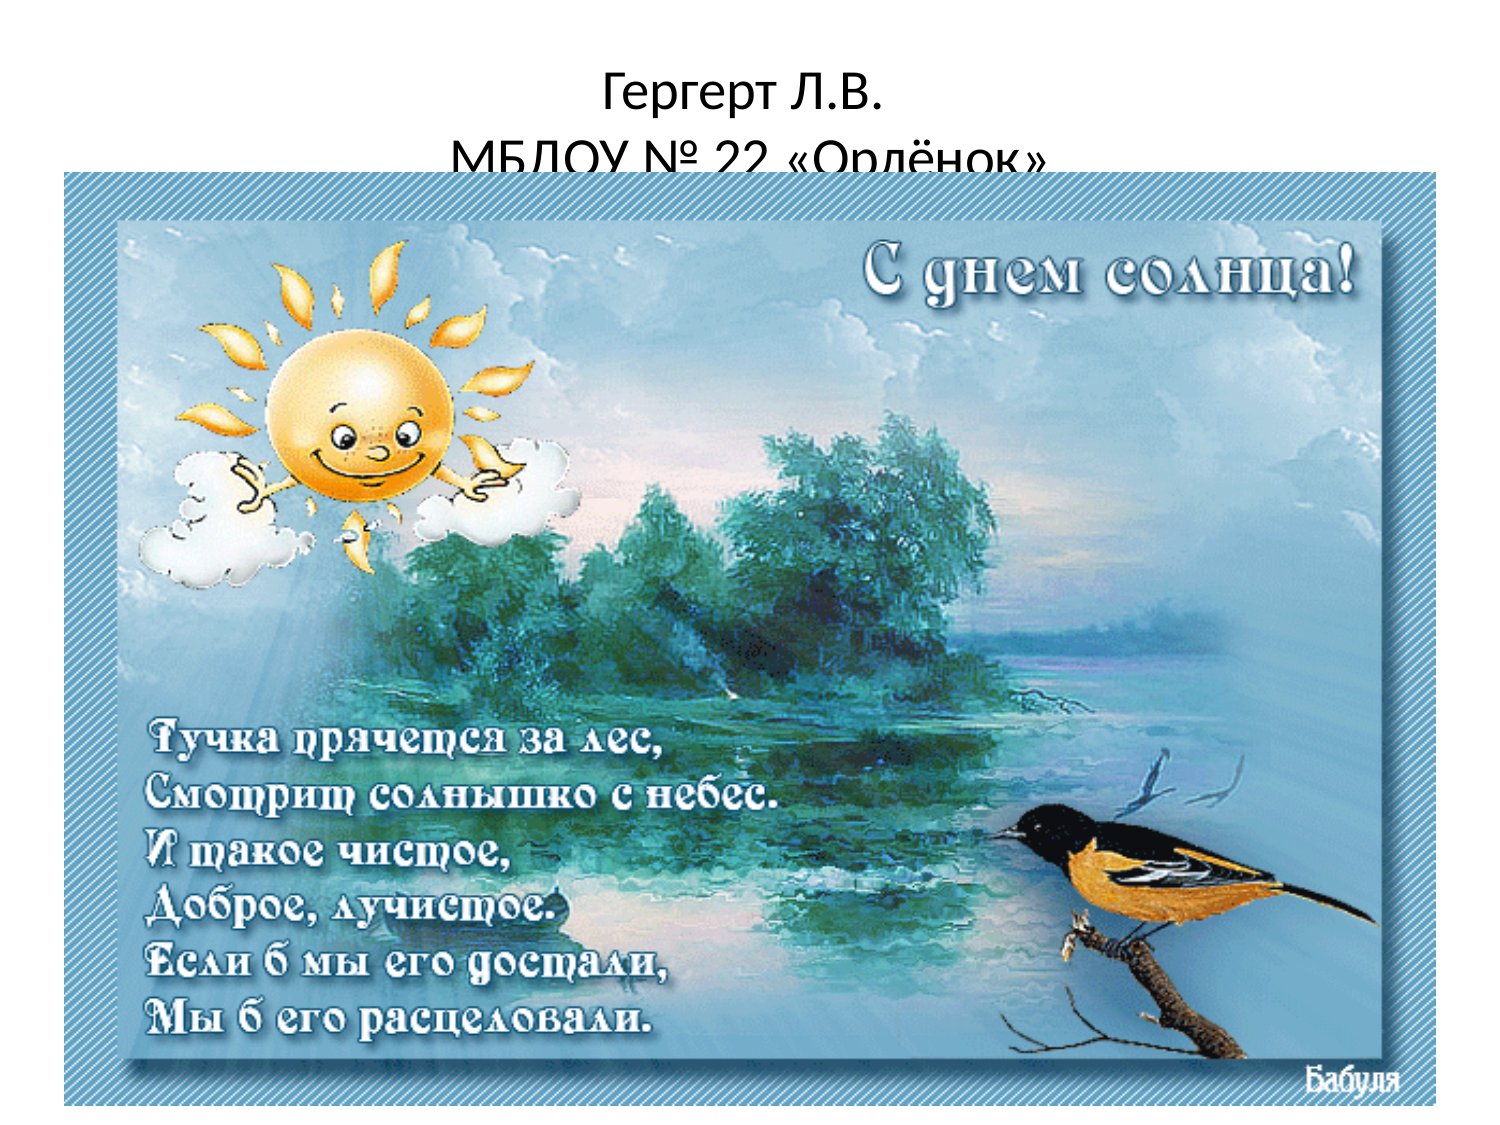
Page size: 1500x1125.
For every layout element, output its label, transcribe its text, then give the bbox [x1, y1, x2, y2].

title Гергерт Л.В. МБДОУ № 22 «Орлёнок» [75, 45, 1425, 171]
picture [64, 172, 1436, 1107]
